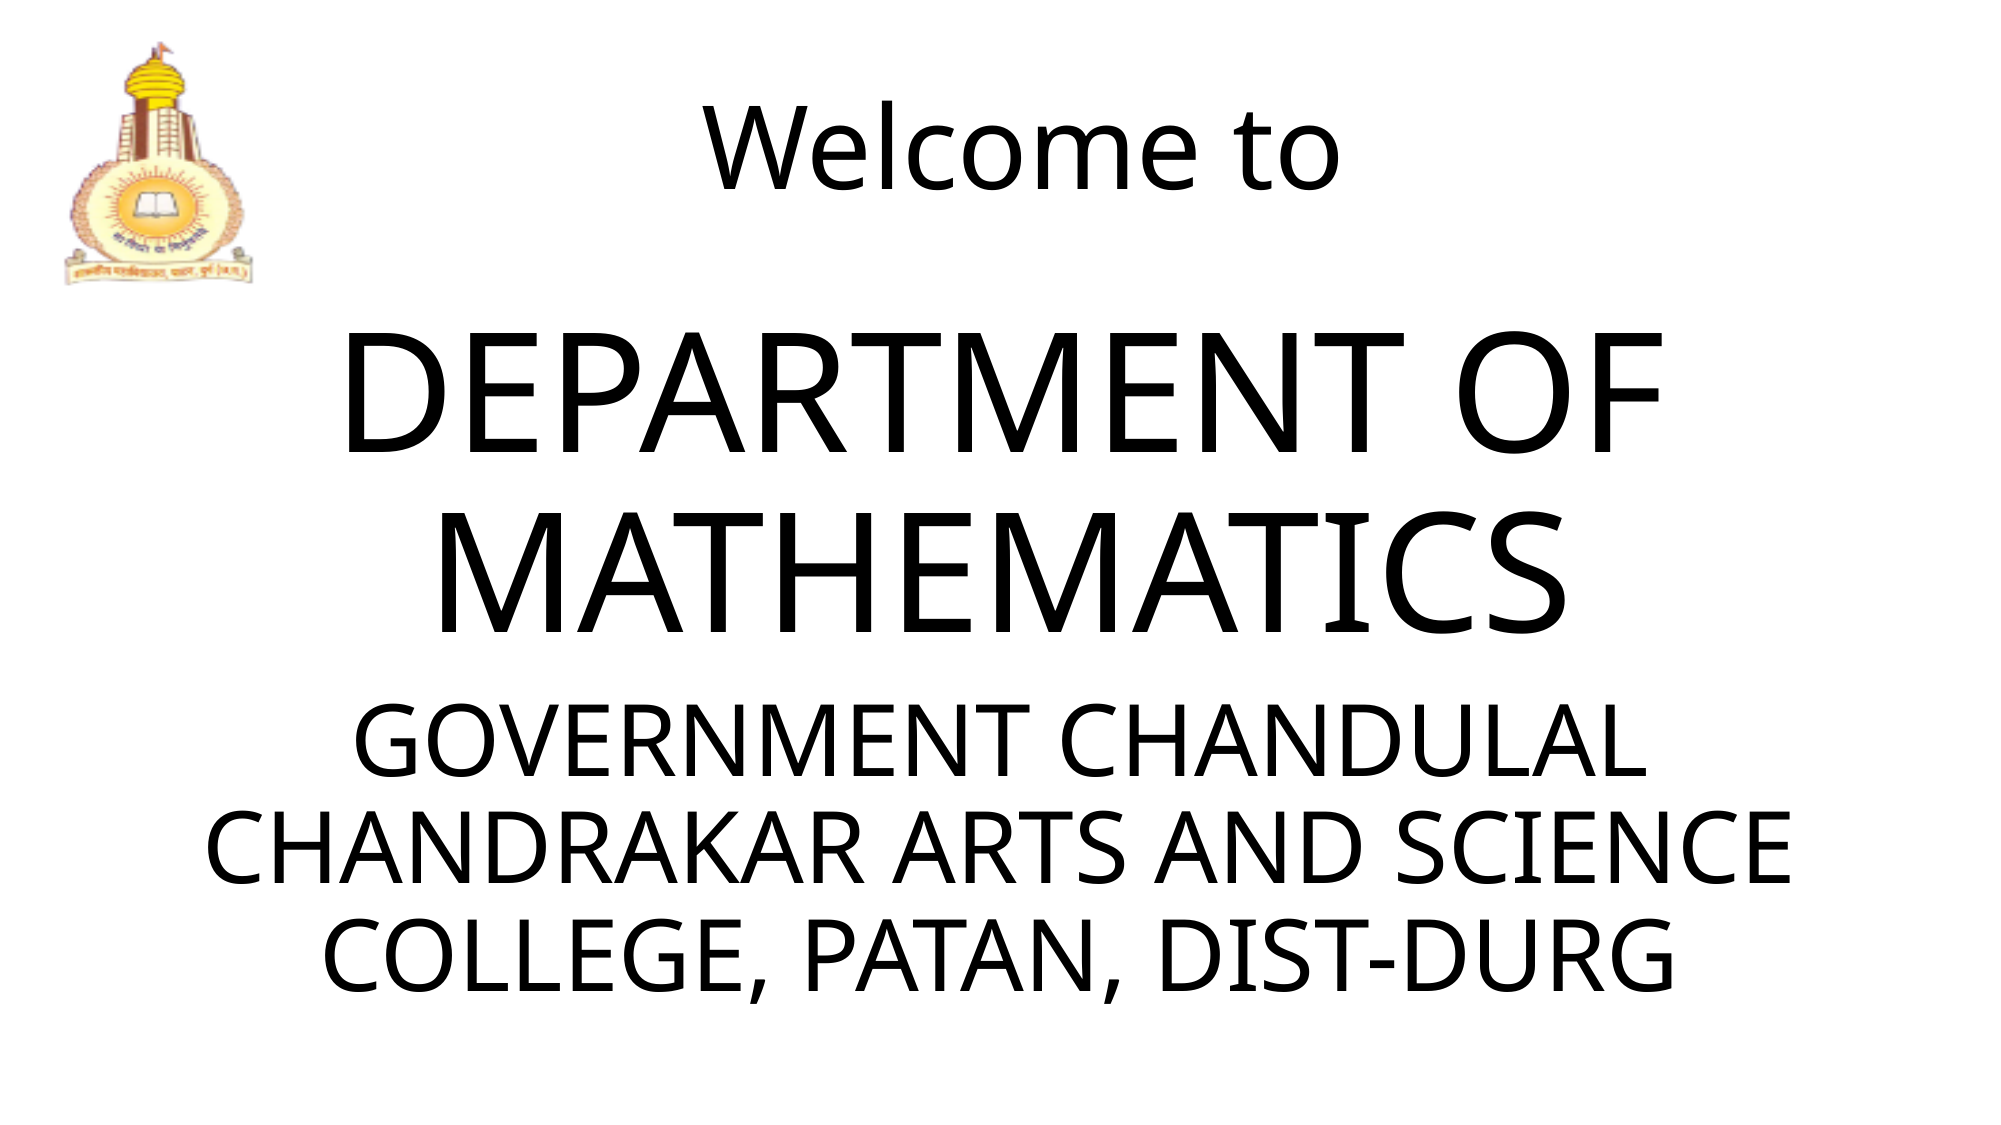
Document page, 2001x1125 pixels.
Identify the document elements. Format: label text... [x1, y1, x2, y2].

subtitle DEPARTMENT OF MATHEMATICS GOVERNMENT CHANDULAL CHANDRAKAR ARTS AND SCIENCE COLLEGE, PATAN, DIST-DURG [28, 301, 1972, 1099]
title Welcome to [297, 81, 1750, 222]
picture [22, 26, 297, 302]
